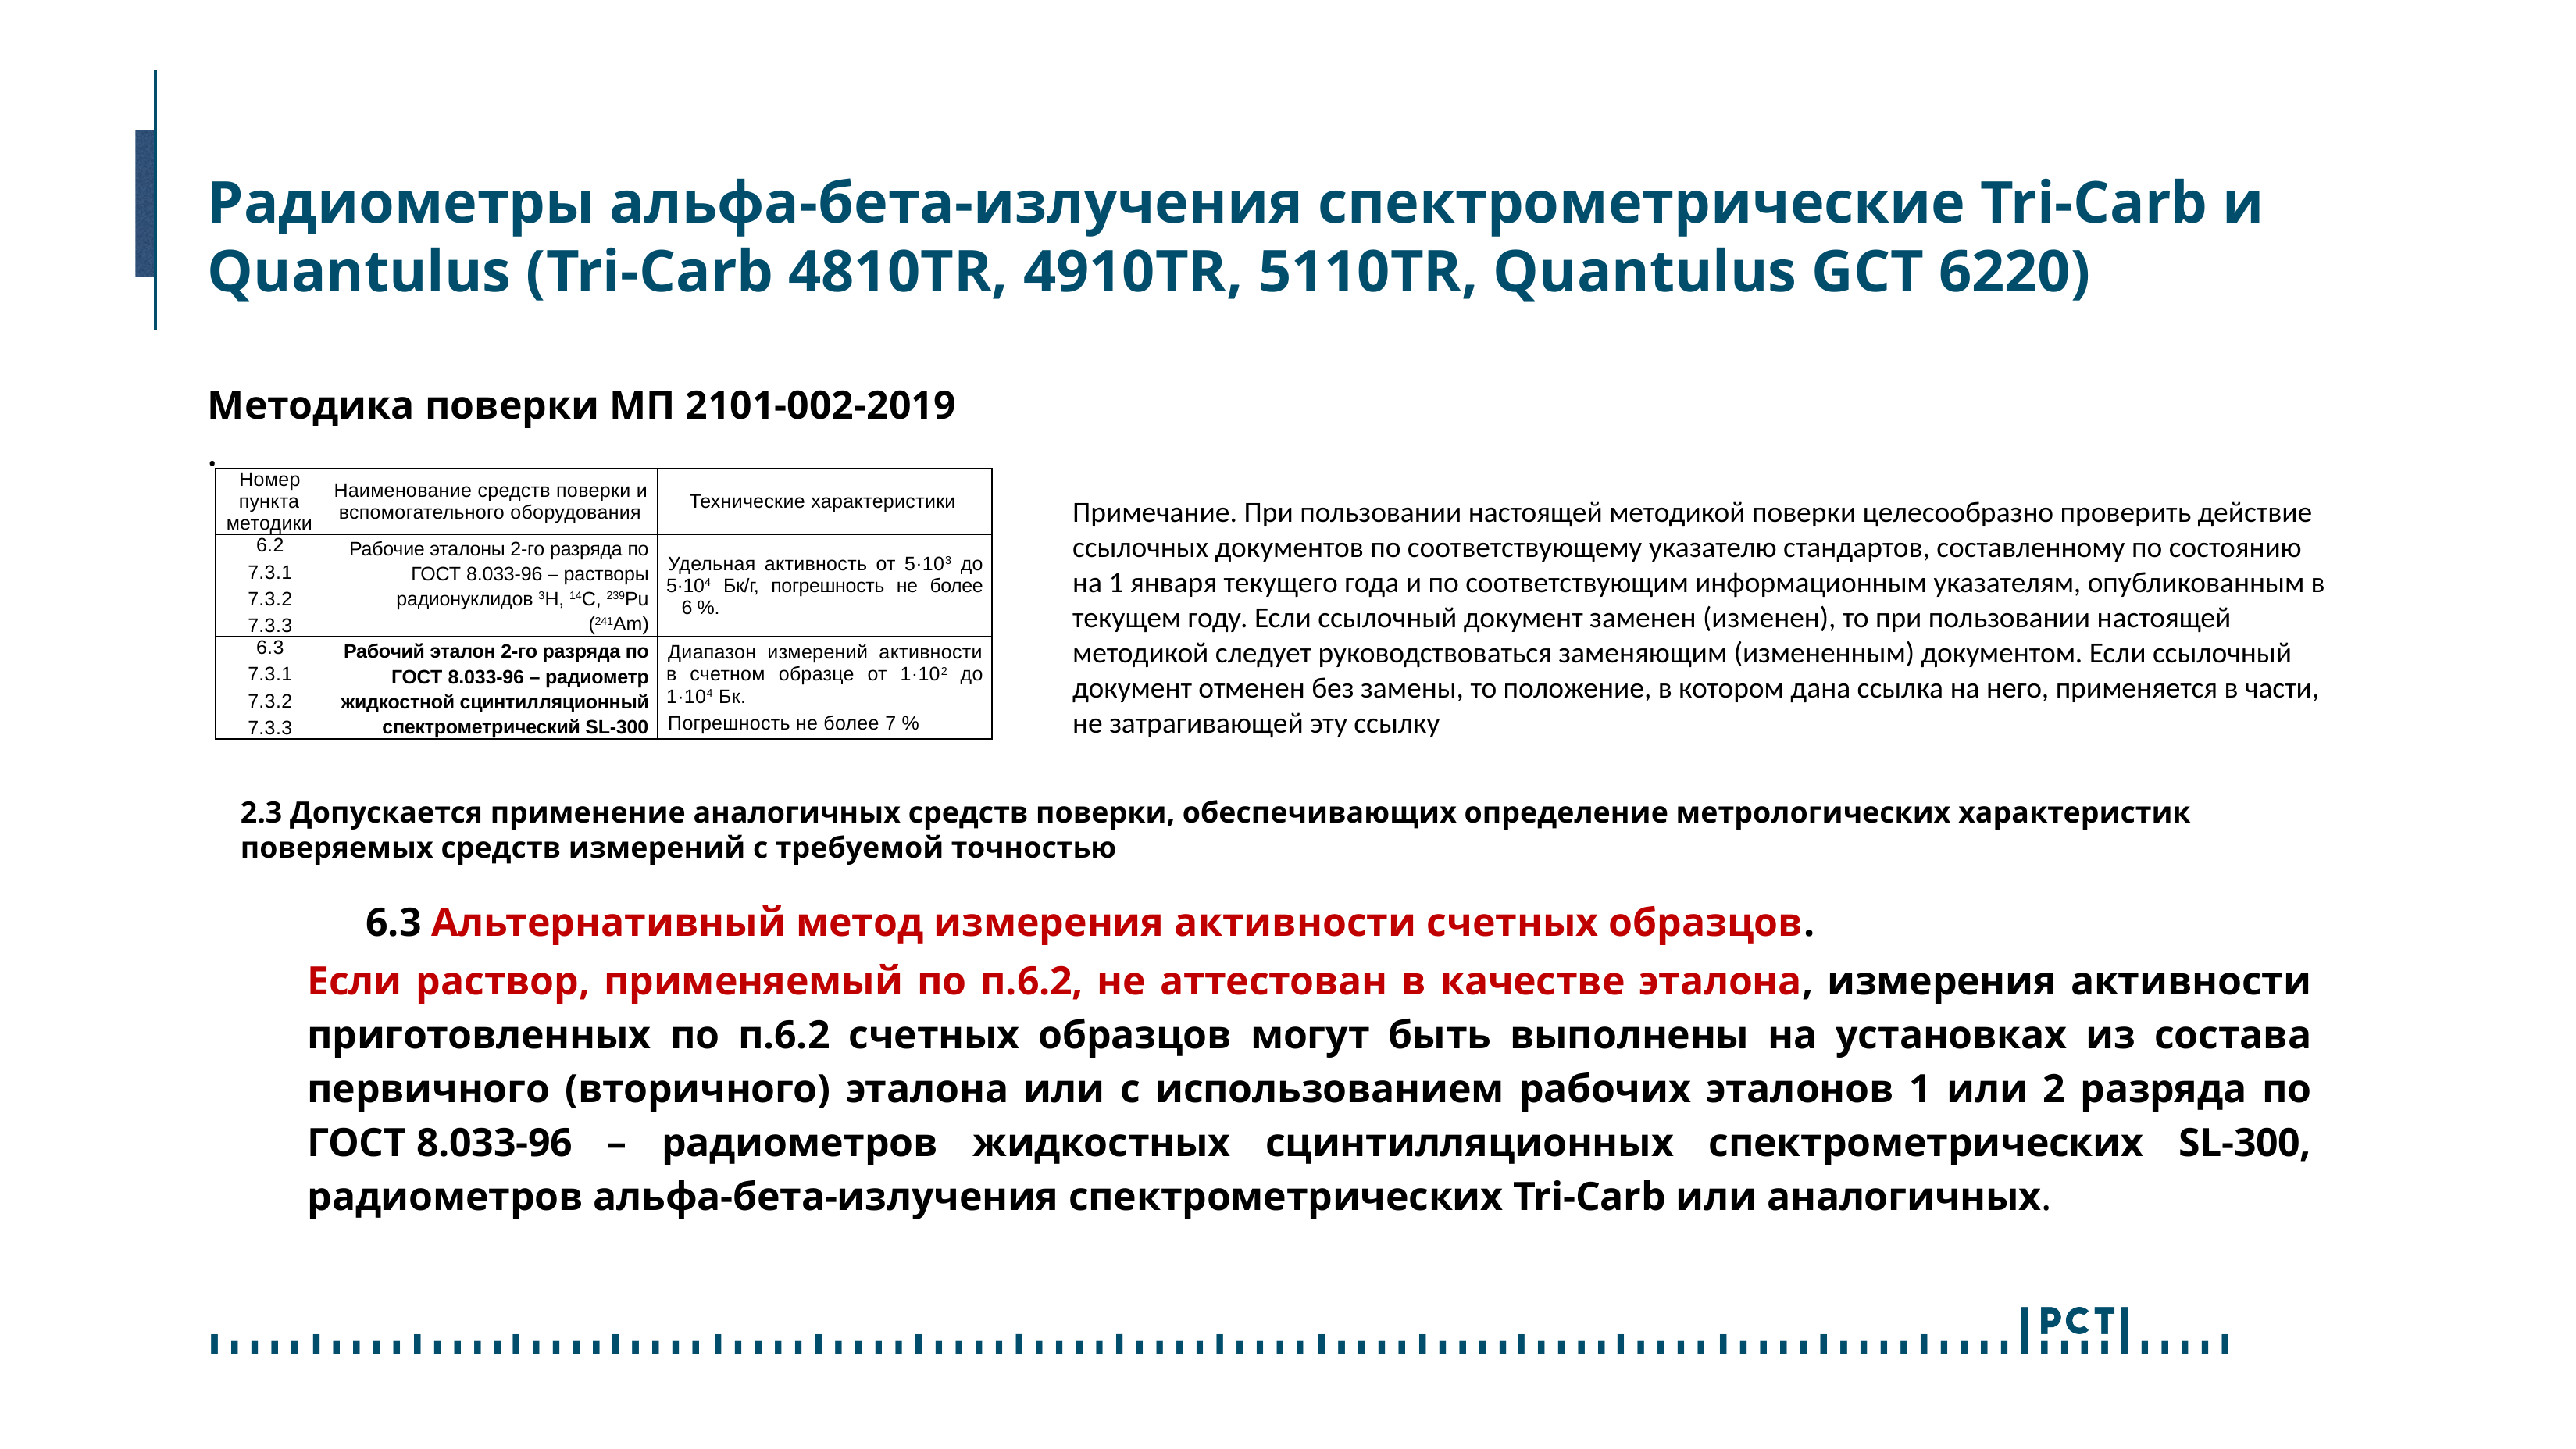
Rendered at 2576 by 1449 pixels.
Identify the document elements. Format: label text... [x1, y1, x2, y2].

table_cell Удельная активность от 5·103 до 5·104 Бк/г, погрешность не более 6 %. [658, 535, 991, 636]
table_cell 6.3 7.3.1 7.3.2 7.3.3 [216, 637, 323, 738]
table_header Технические характеристики [658, 469, 991, 534]
list Методика поверки МП 2101-002-2019 . [207, 344, 2378, 785]
picture [2048, 1314, 2053, 1320]
picture [135, 130, 153, 277]
table_header Наименование средств поверки и вспомогательного оборудования [323, 469, 657, 534]
table_cell Рабочий эталон 2-го разряда по ГОСТ 8.033-96 – радиометр жидкостной сцинтилляционный спектрометрический SL-300 [323, 637, 657, 738]
picture [211, 1307, 2021, 1354]
picture [2128, 1307, 2228, 1354]
table_header Номер пункта методики [216, 469, 323, 534]
text_box 6.3 Альтернативный метод измерения активности счетных образцов. Если раствор, применяемый по п.6.2, не аттестован в качестве эталона, измерения активности приготовленных по п.6.2 счетных образцов могут быть выполнены на установках из состава первичного (вторичного) эталона или с использованием рабочих эталонов 1 или 2 разряда по ГОСТ 8.033-96 – радиометров жидкостных сцинтилляционных спектрометрических SL-300, радиометров альфа-бета-излучения спектрометрических Tri-Carb или аналогичных. [295, 884, 2323, 1225]
table_cell Диапазон измерений активности в счетном образце от 1·102 до 1·104 Бк. Погрешность не более 7 % [658, 637, 991, 738]
title Радиометры альфа-бета-излучения спектрометрические Tri-Carb и Quantulus (Tri-Carb 4810TR, 4910TR, 5110TR, Quantulus GCT 6220) [207, 163, 2401, 305]
table_cell 6.2 7.3.1 7.3.2 7.3.3 [216, 535, 323, 636]
text_box 2.3 Допускается применение аналогичных средств поверки, обеспечивающих определение метрологических характеристик поверяемых средств измерений с требуемой точностью [229, 787, 2264, 870]
table_cell Рабочие эталоны 2-го разряда по ГОСТ 8.033-96 – растворы радионуклидов 3H, 14C, 239Pu (241Am) [323, 535, 657, 636]
picture [2028, 1307, 2121, 1354]
text_box Примечание. При пользовании настоящей методикой поверки целесообразно проверить действие ссылочных документов по соответствующему указателю стандартов, составленному по состоянию на 1 января текущего года и по соответствующим информационным указателям, опубликованным в текущем году. Если ссылочный документ заменен (изменен), то при пользовании настоящей методикой следует руководствоваться заменяющим (измененным) документом. Если ссылочный документ отменен без замены, то положение, в котором дана ссылка на него, применяется в части, не затрагивающей эту ссылку [1061, 487, 2349, 745]
